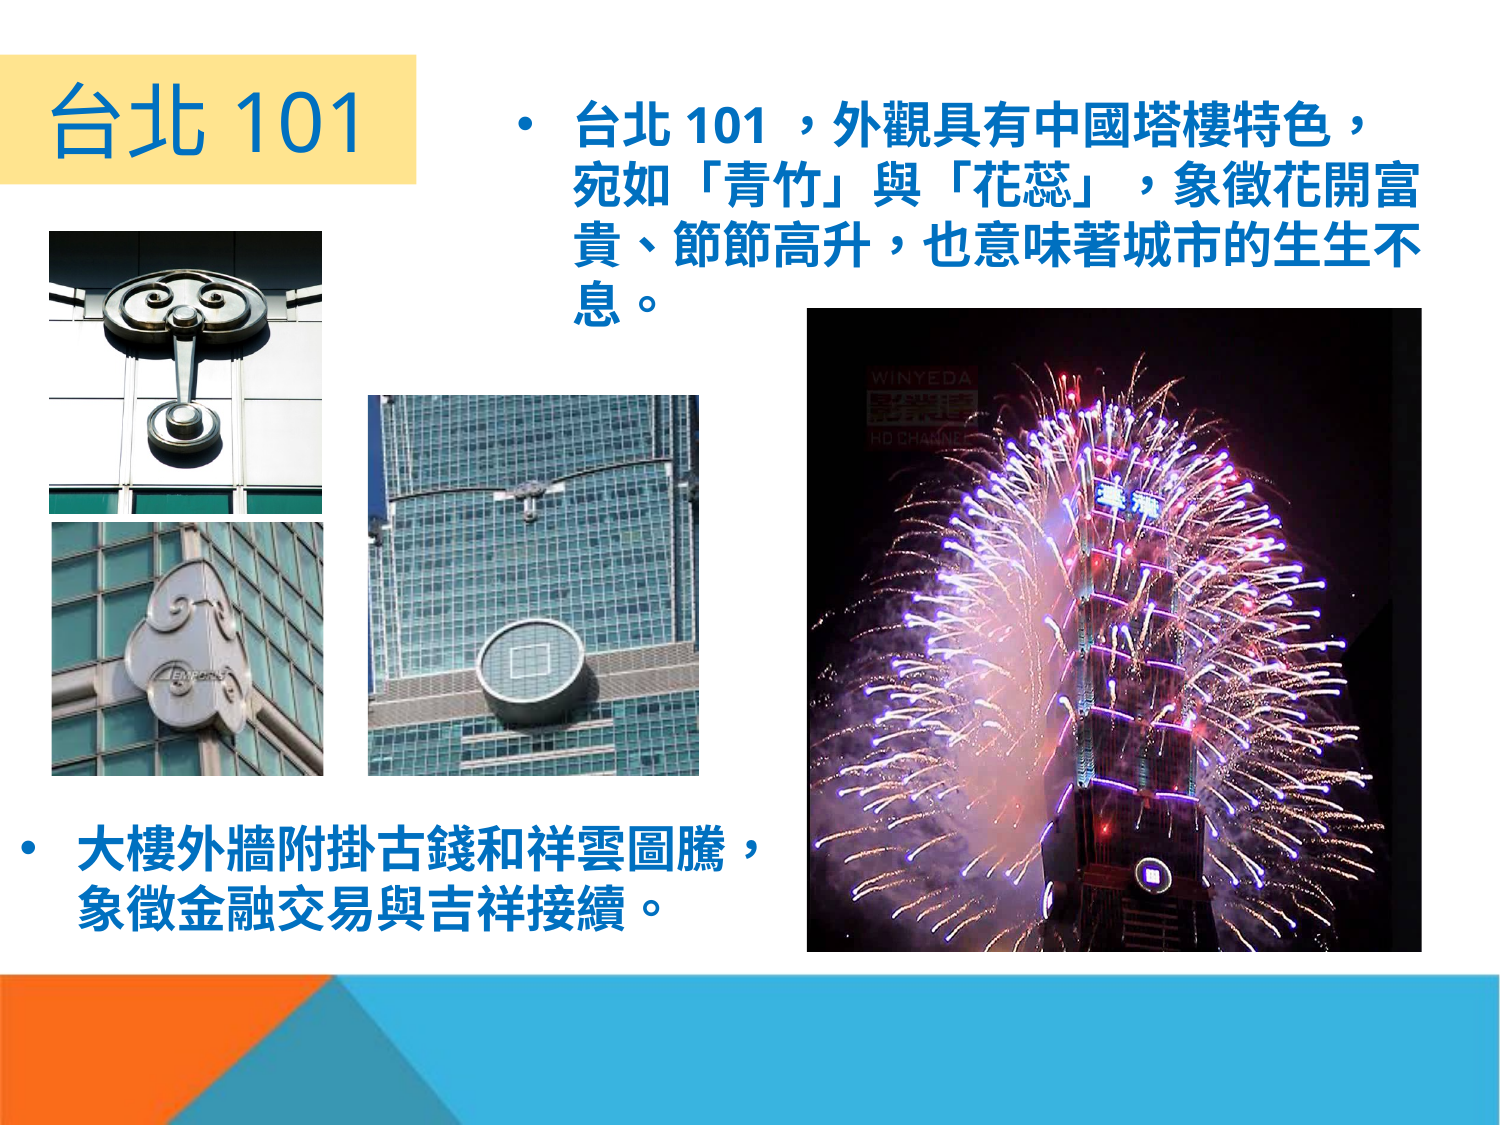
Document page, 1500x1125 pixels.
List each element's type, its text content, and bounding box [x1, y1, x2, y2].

text_box 大樓外牆附掛古錢和祥雲圖騰，象徵金融交易與吉祥接續。 [4, 810, 801, 946]
text_box 台北101 [0, 54, 417, 185]
text_box 台北101，外觀具有中國塔樓特色，宛如「青竹」與「花蕊」，象徵花開富貴、節節高升，也意味著城市的生生不息。 [501, 85, 1447, 341]
picture [0, 0, 1500, 1125]
